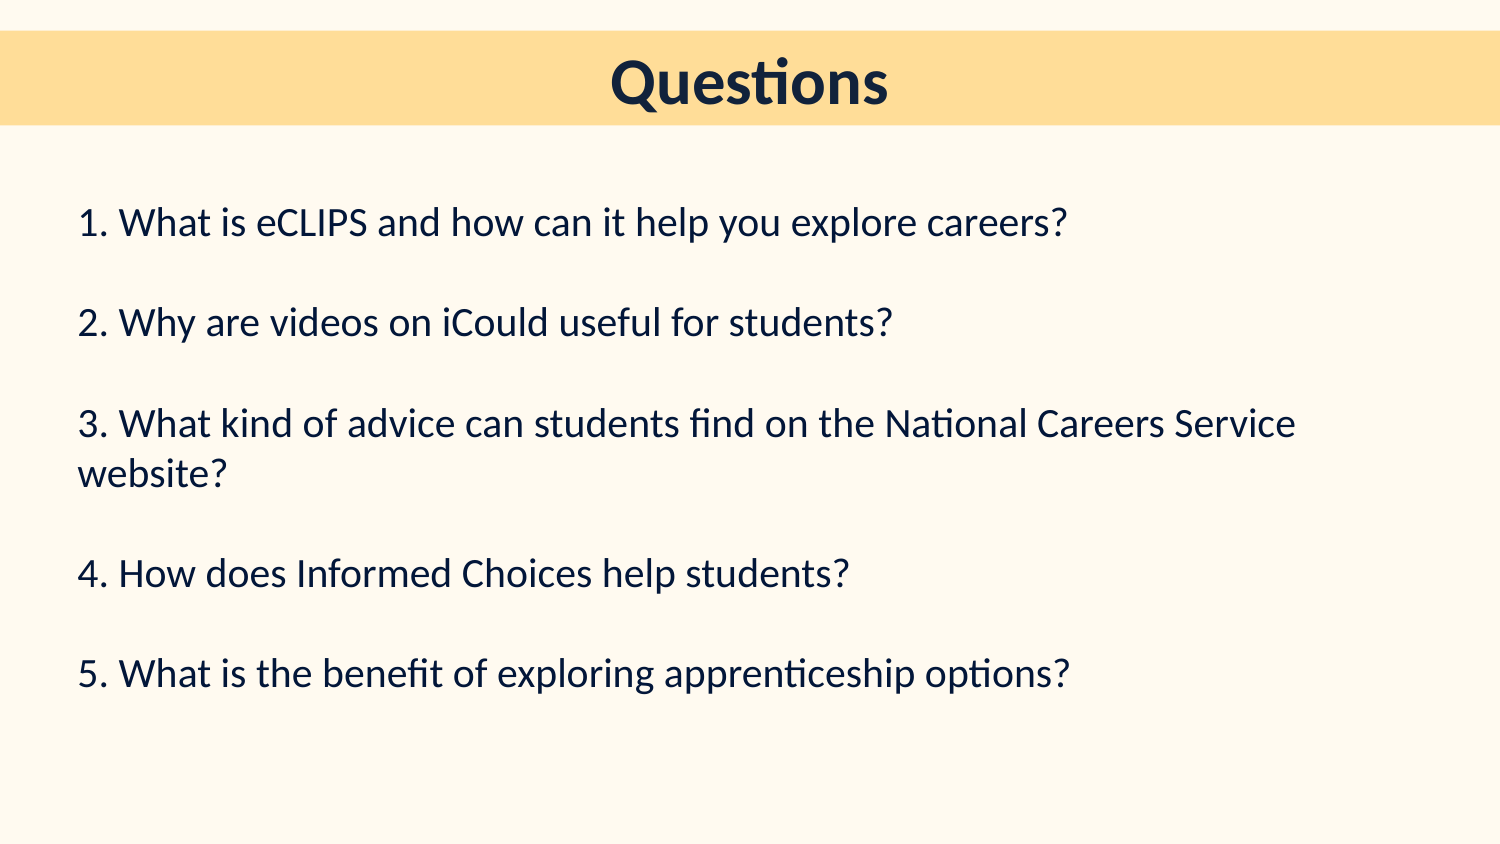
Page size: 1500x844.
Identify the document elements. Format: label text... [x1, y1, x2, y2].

text_box Questions [0, 30, 1500, 126]
text_box 1. What is eCLIPS and how can it help you explore careers? 2. Why are videos on iCould useful for students? 3. What kind of advice can students find on the National Careers Service website? 4. How does Informed Choices help students? 5. What is the benefit of exploring apprenticeship options? [62, 187, 1438, 782]
